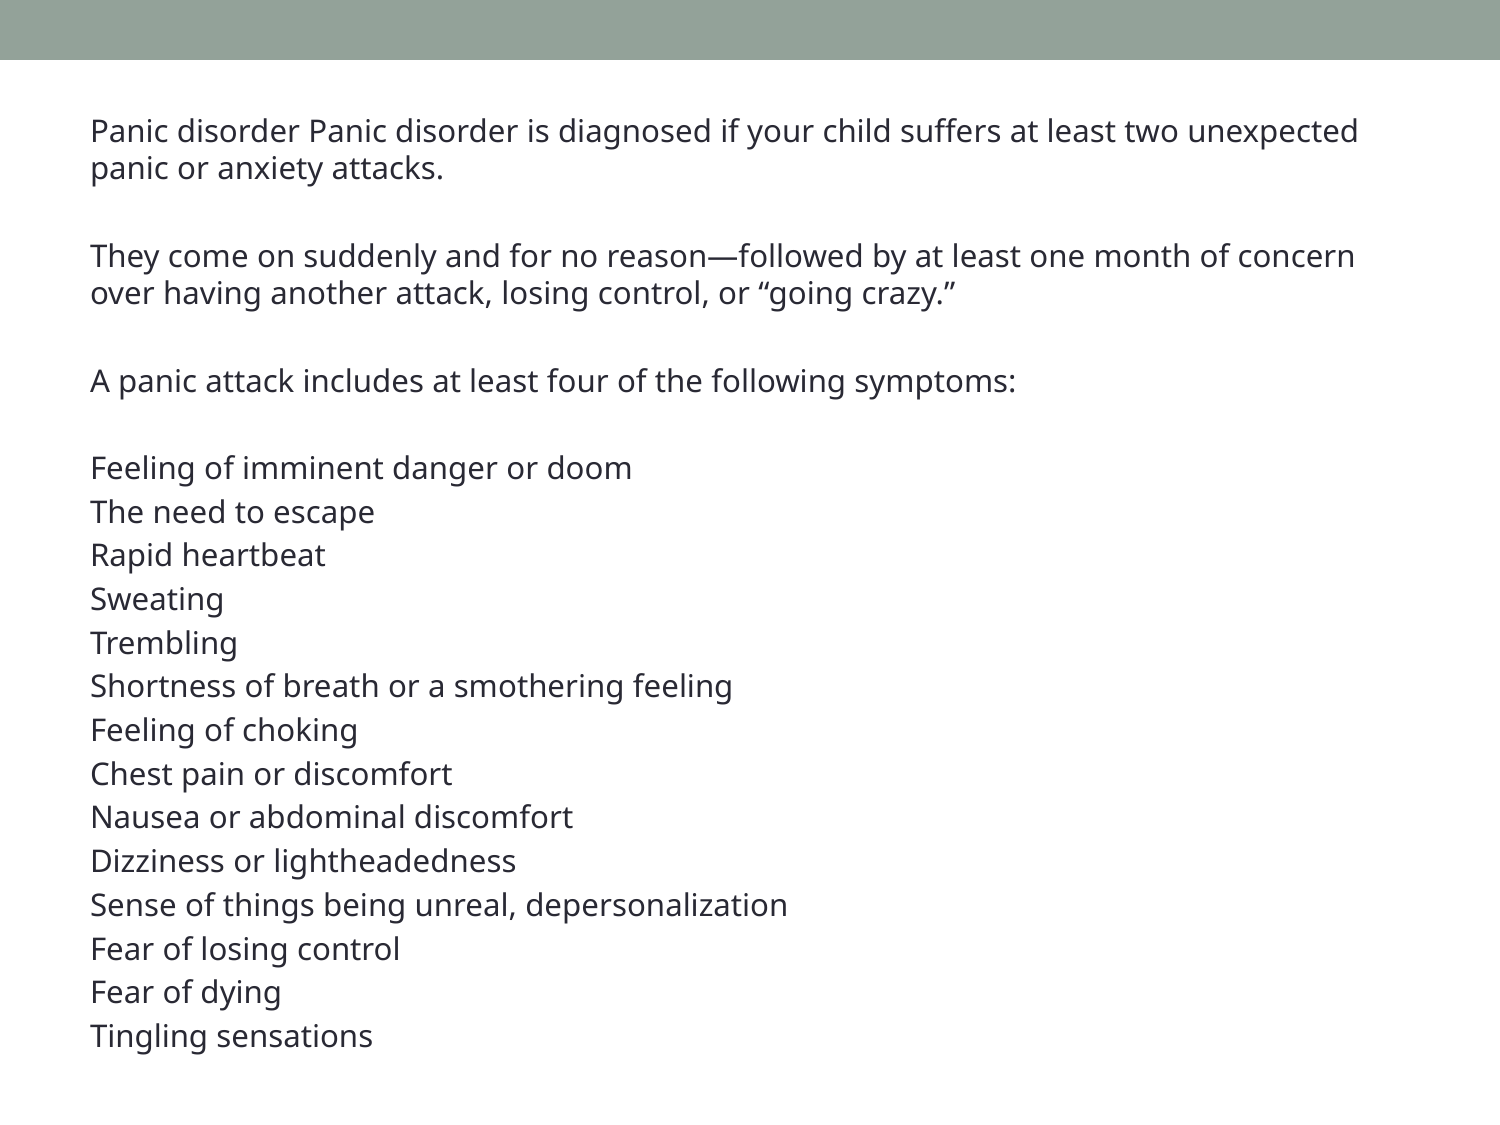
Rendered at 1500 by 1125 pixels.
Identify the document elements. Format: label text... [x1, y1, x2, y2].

list Panic disorder Panic disorder is diagnosed if your child suffers at least two unexpected panic or anxiety attacks. They come on suddenly and for no reason—followed by at least one month of concern over having another attack, losing control, or “going crazy.” A panic attack includes at least four of the following symptoms: Feeling of imminent danger or doom The need to escape Rapid heartbeat Sweating Trembling Shortness of breath or a smothering feeling Feeling of choking Chest pain or discomfort Nausea or abdominal discomfort Dizziness or lightheadedness Sense of things being unreal, depersonalization Fear of losing control Fear of dying Tingling sensations [75, 103, 1425, 1063]
